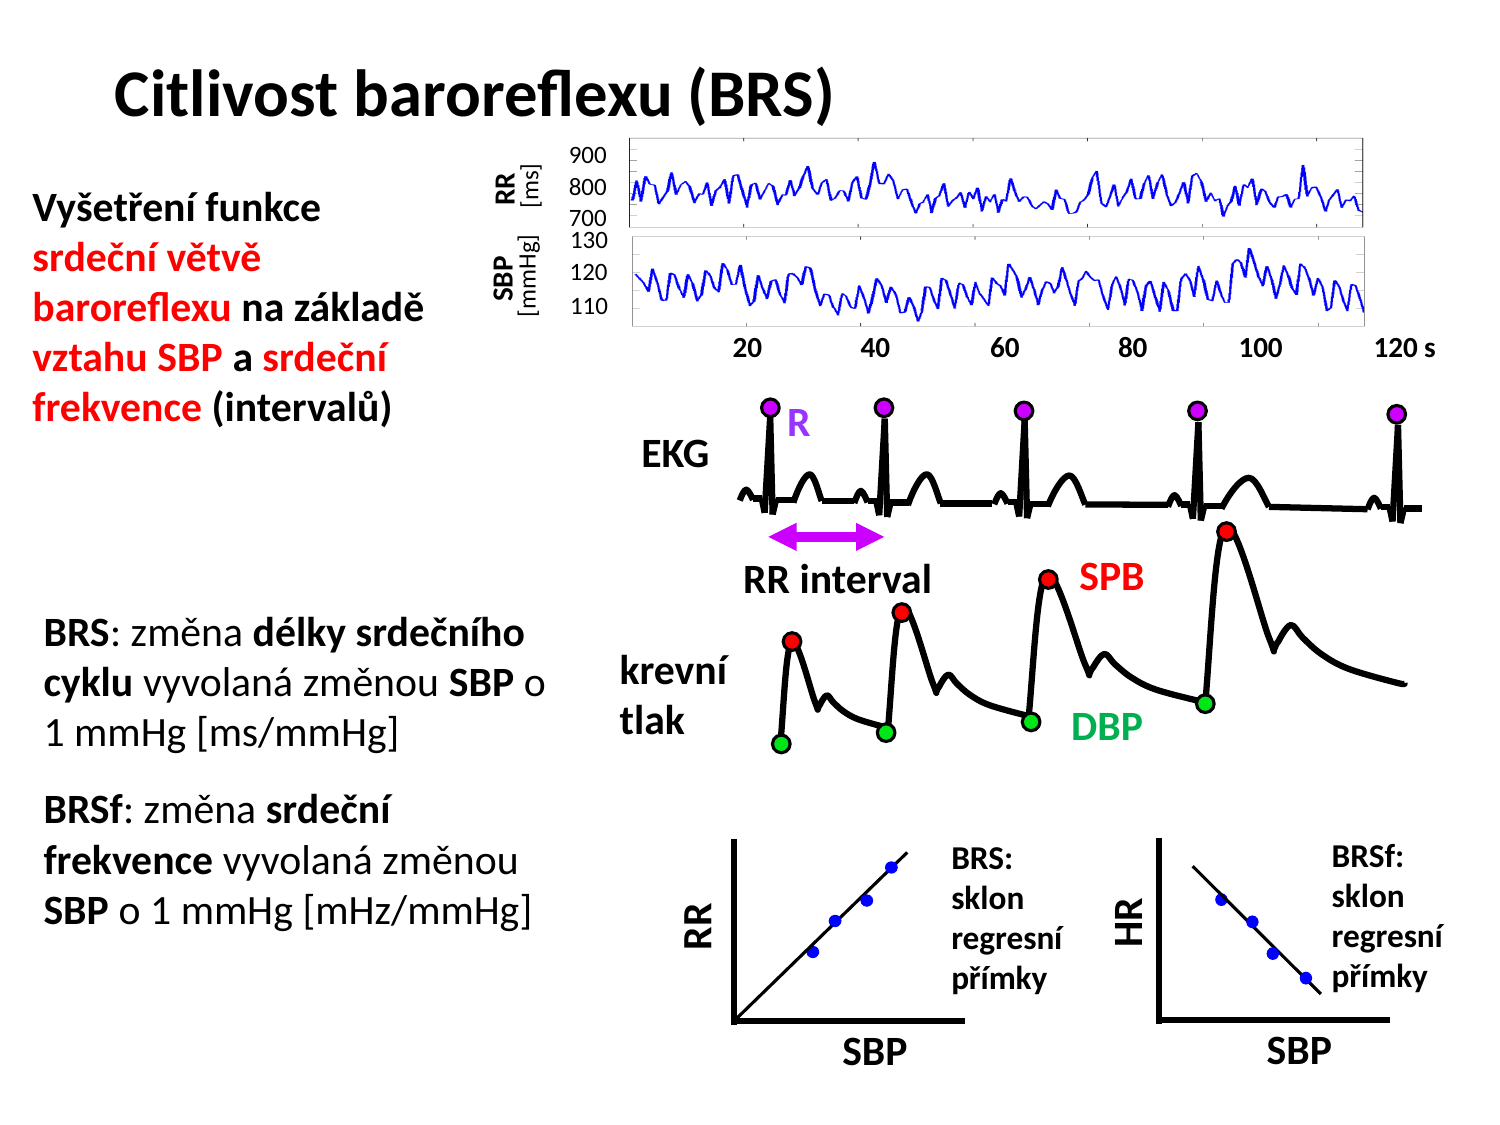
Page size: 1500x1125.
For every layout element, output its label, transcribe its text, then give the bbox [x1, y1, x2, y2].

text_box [625, 387, 1423, 538]
text_box Vyšetření funkce srdeční větvě baroreflexu na základě vztahu SBP a srdeční frekvence (intervalů) [17, 172, 441, 438]
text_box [488, 130, 1459, 369]
text_box BRS: změna délky srdečního cyklu vyvolaná změnou SBP o 1 mmHg [ms/mmHg] BRSf: změna srdeční frekvence vyvolaná změnou SBP o 1 mmHg [mHz/mmHg] [28, 597, 573, 940]
text_box Citlivost baroreflexu (BRS) [100, 42, 1459, 138]
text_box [662, 828, 1089, 1083]
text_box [1092, 826, 1491, 1081]
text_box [603, 522, 1406, 757]
